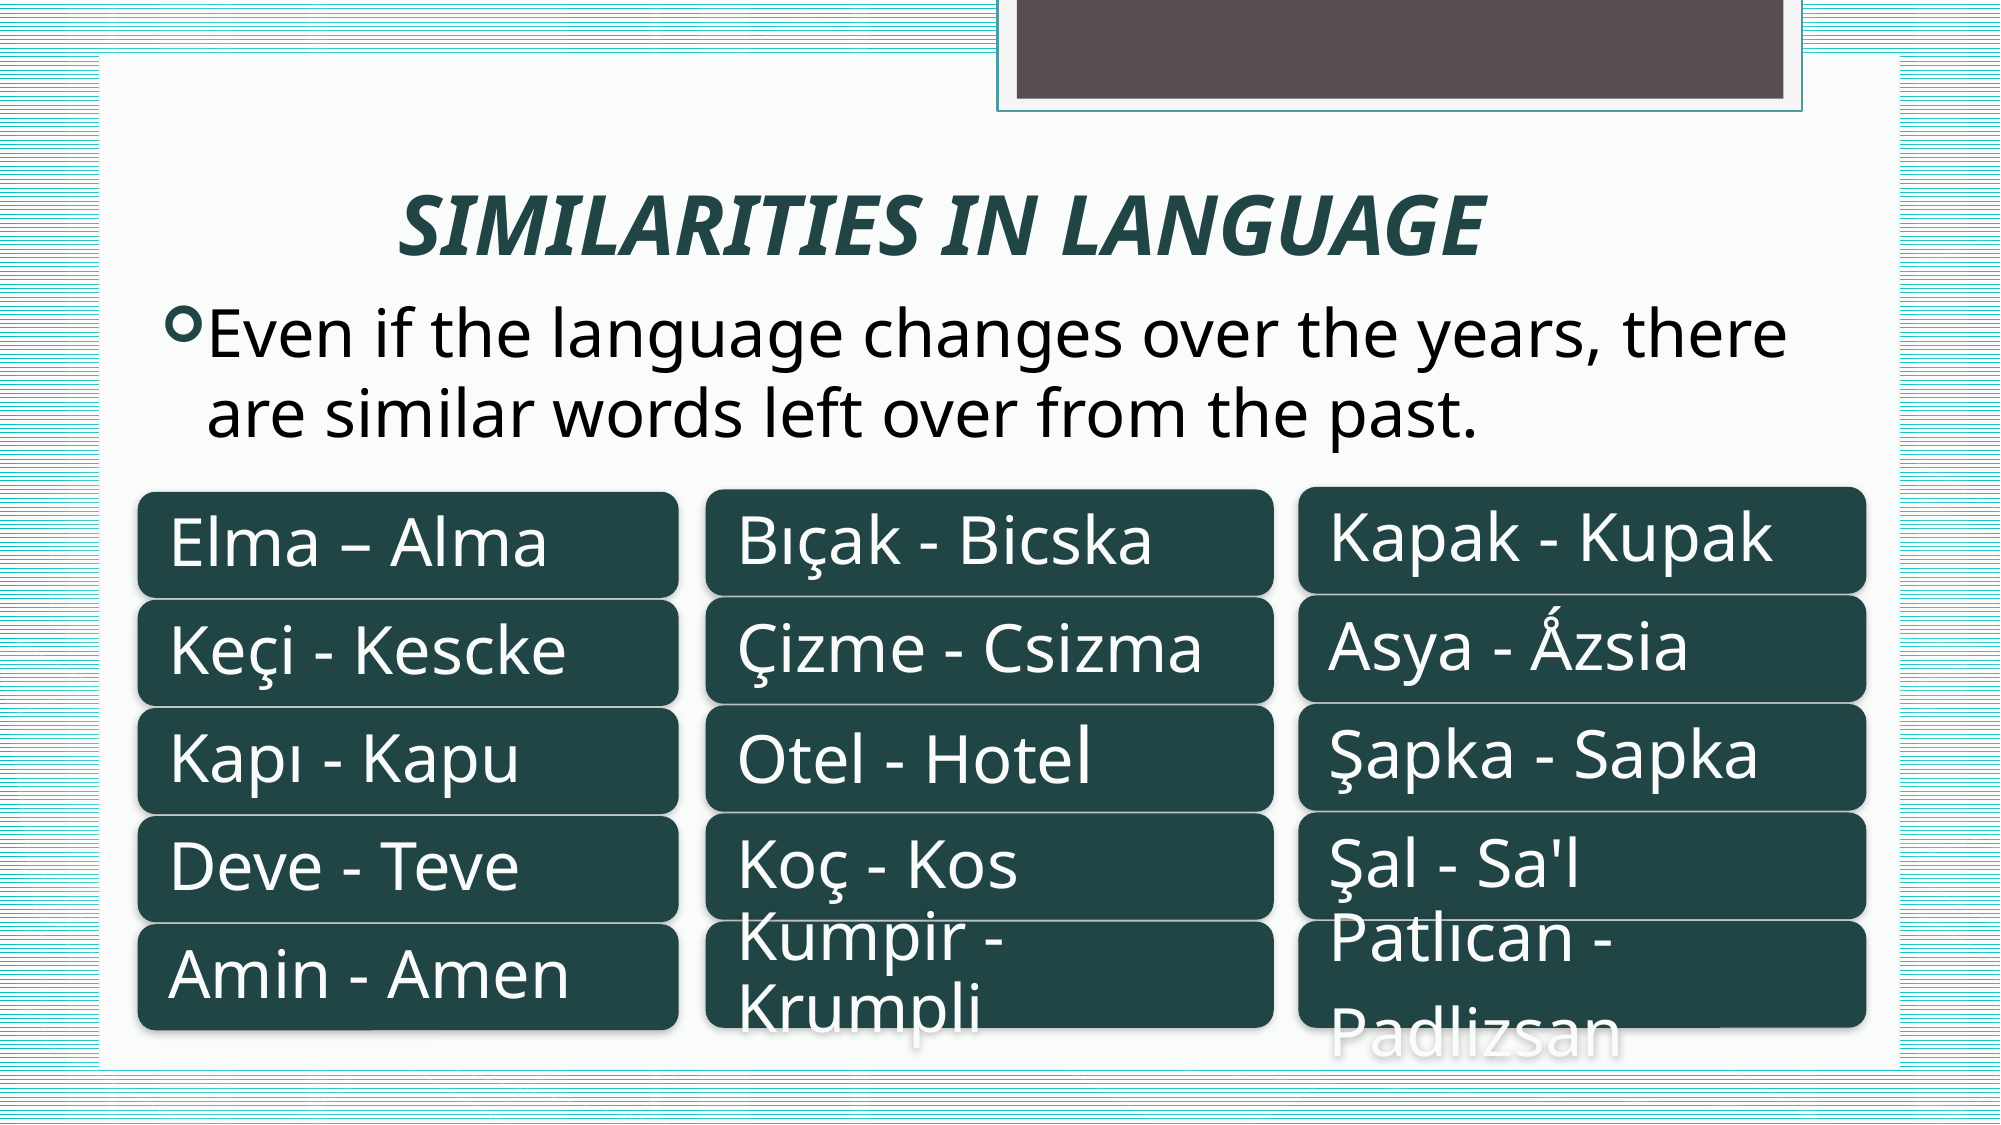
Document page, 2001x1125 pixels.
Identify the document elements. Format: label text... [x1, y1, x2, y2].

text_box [1298, 486, 1867, 1029]
list Even if the language changes over the years, there are similar words left over from the past. [134, 282, 1909, 859]
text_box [705, 489, 1274, 1029]
title SIMILARITIES IN LANGUAGE [383, 92, 1920, 280]
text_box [137, 491, 679, 1031]
